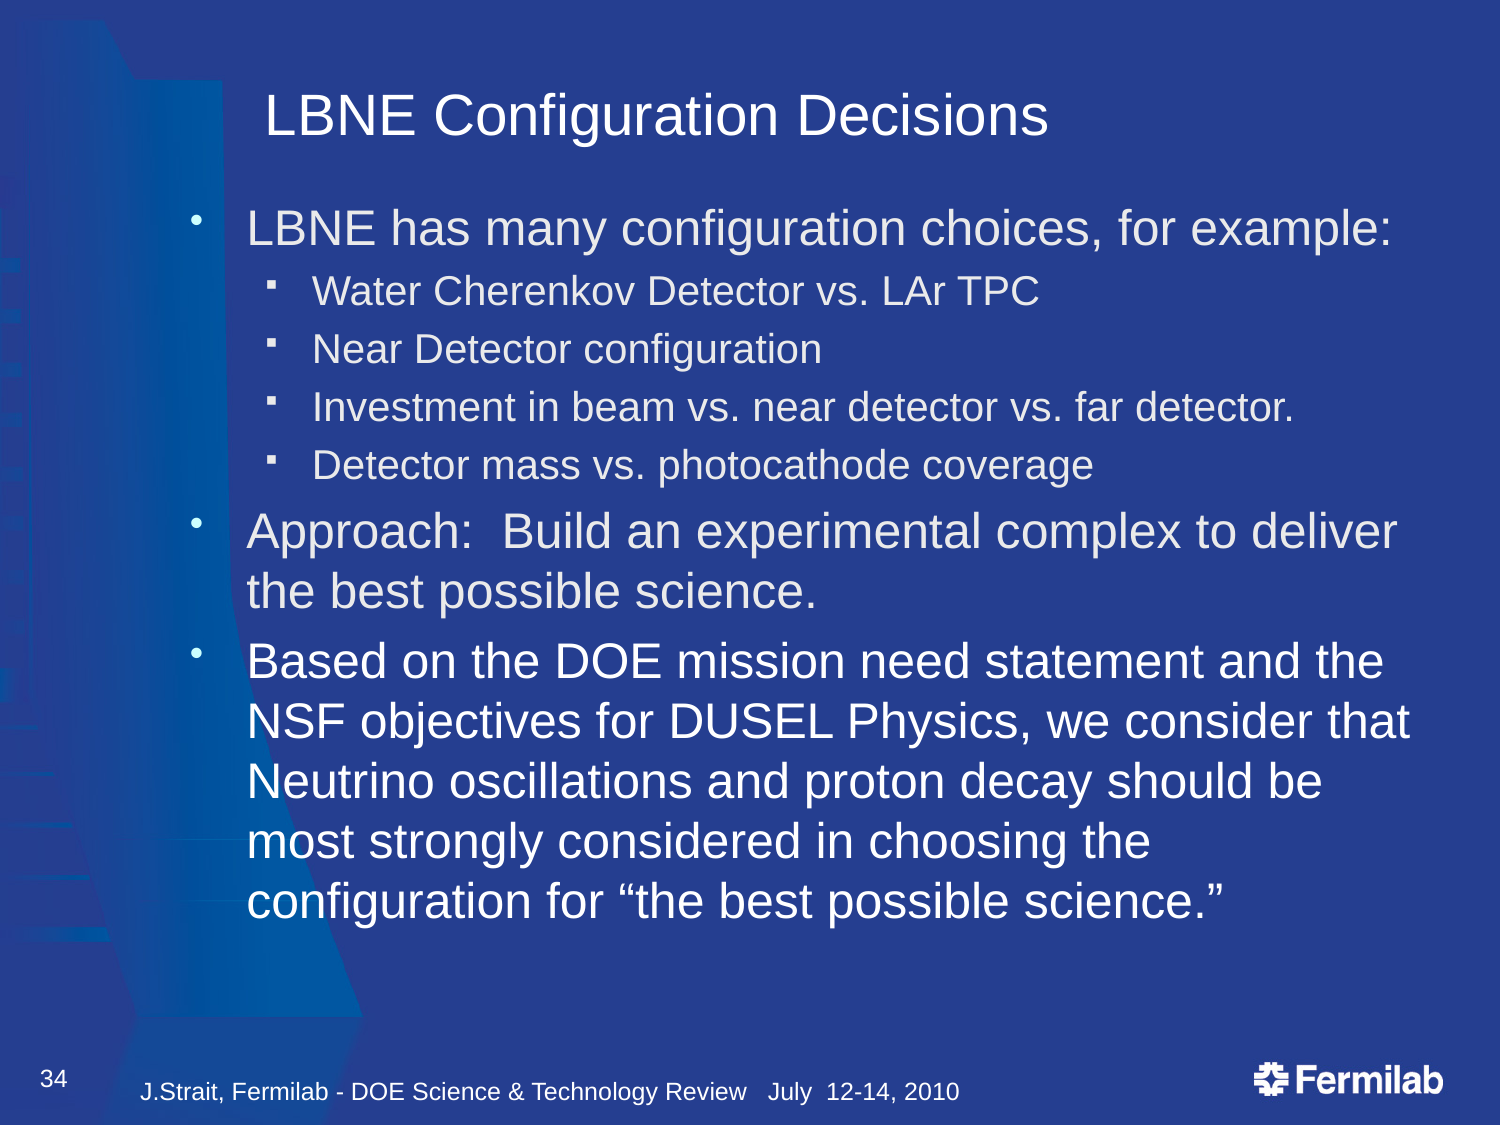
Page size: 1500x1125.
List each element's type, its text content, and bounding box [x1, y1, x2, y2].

list LBNE has many configuration choices, for example: Water Cherenkov Detector vs. LAr TPC Near Detector configuration Investment in beam vs. near detector vs. far detector. Detector mass vs. photocathode coverage Approach: Build an experimental complex to deliver the best possible science. Based on the DOE mission need statement and the NSF objectives for DUSEL Physics, we consider that Neutrino oscillations and proton decay should be most strongly considered in choosing the configuration for “the best possible science.” [174, 187, 1438, 1001]
picture [0, 0, 1500, 1125]
footer J.Strait, Fermilab - DOE Science & Technology Review July 12-14, 2010 [124, 1037, 1251, 1113]
title LBNE Configuration Decisions [249, 37, 1376, 187]
slide_number 34 [24, 1024, 88, 1101]
